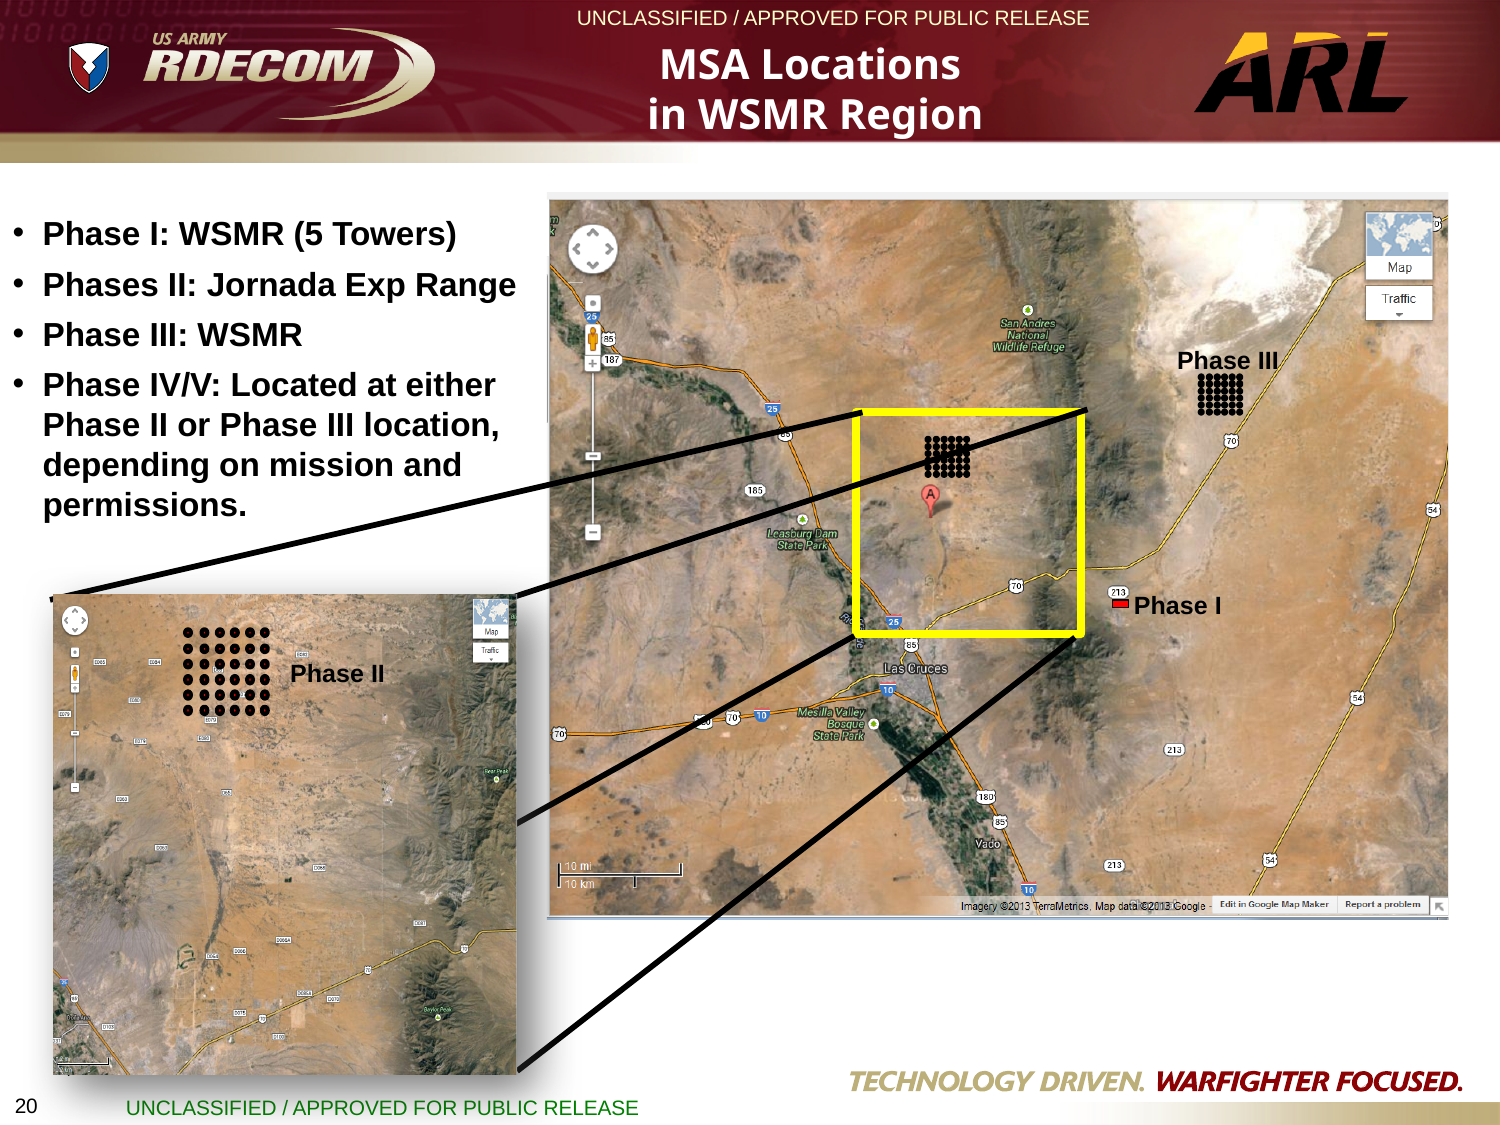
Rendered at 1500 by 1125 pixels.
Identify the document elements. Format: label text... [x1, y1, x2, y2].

text_box Phase I: WSMR (5 Towers) Phases II: Jornada Exp Range Phase III: WSMR Phase IV/V: Located at either Phase II or Phase III location, depending on mission and permissions. [12, 212, 44, 524]
picture [1050, 1102, 1500, 1125]
picture [0, 0, 1500, 163]
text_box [49, 192, 1449, 1076]
title MSA Locations in WSMR Region [437, 12, 1194, 163]
